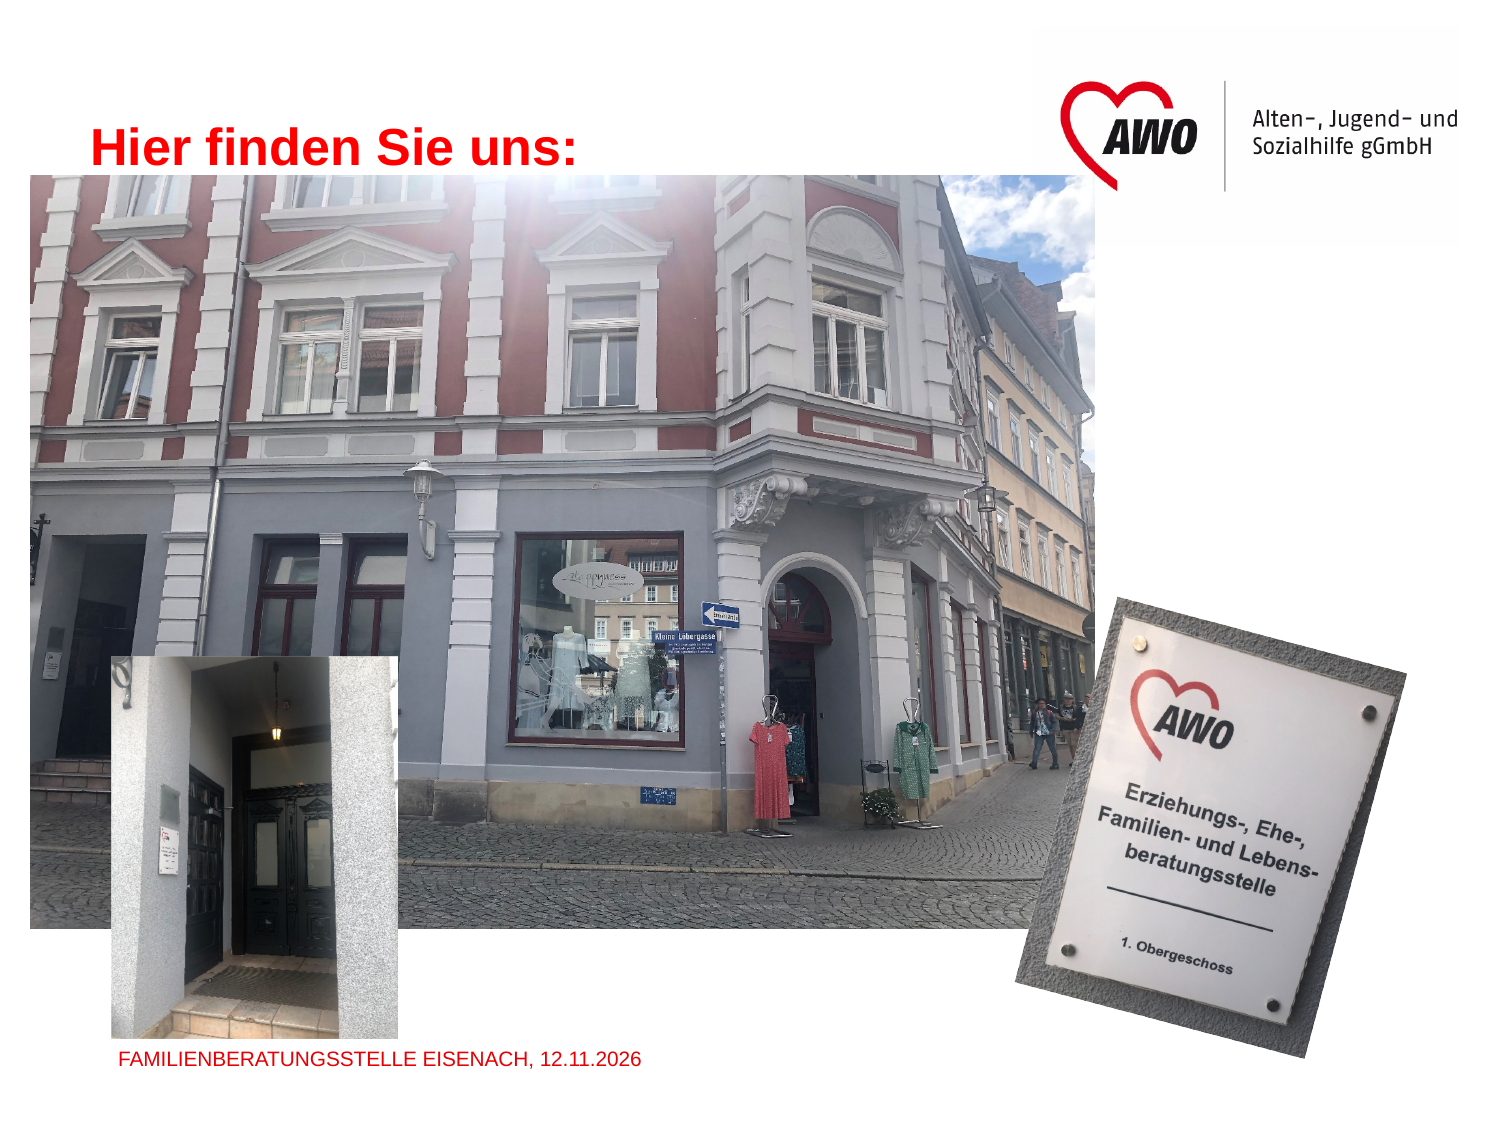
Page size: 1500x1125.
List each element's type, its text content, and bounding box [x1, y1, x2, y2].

footer Familienberatungsstelle eisenach, 14.09.2020 [118, 1045, 1211, 1072]
picture [29, 26, 1459, 1058]
text_box Hier finden Sie uns: [75, 105, 982, 174]
